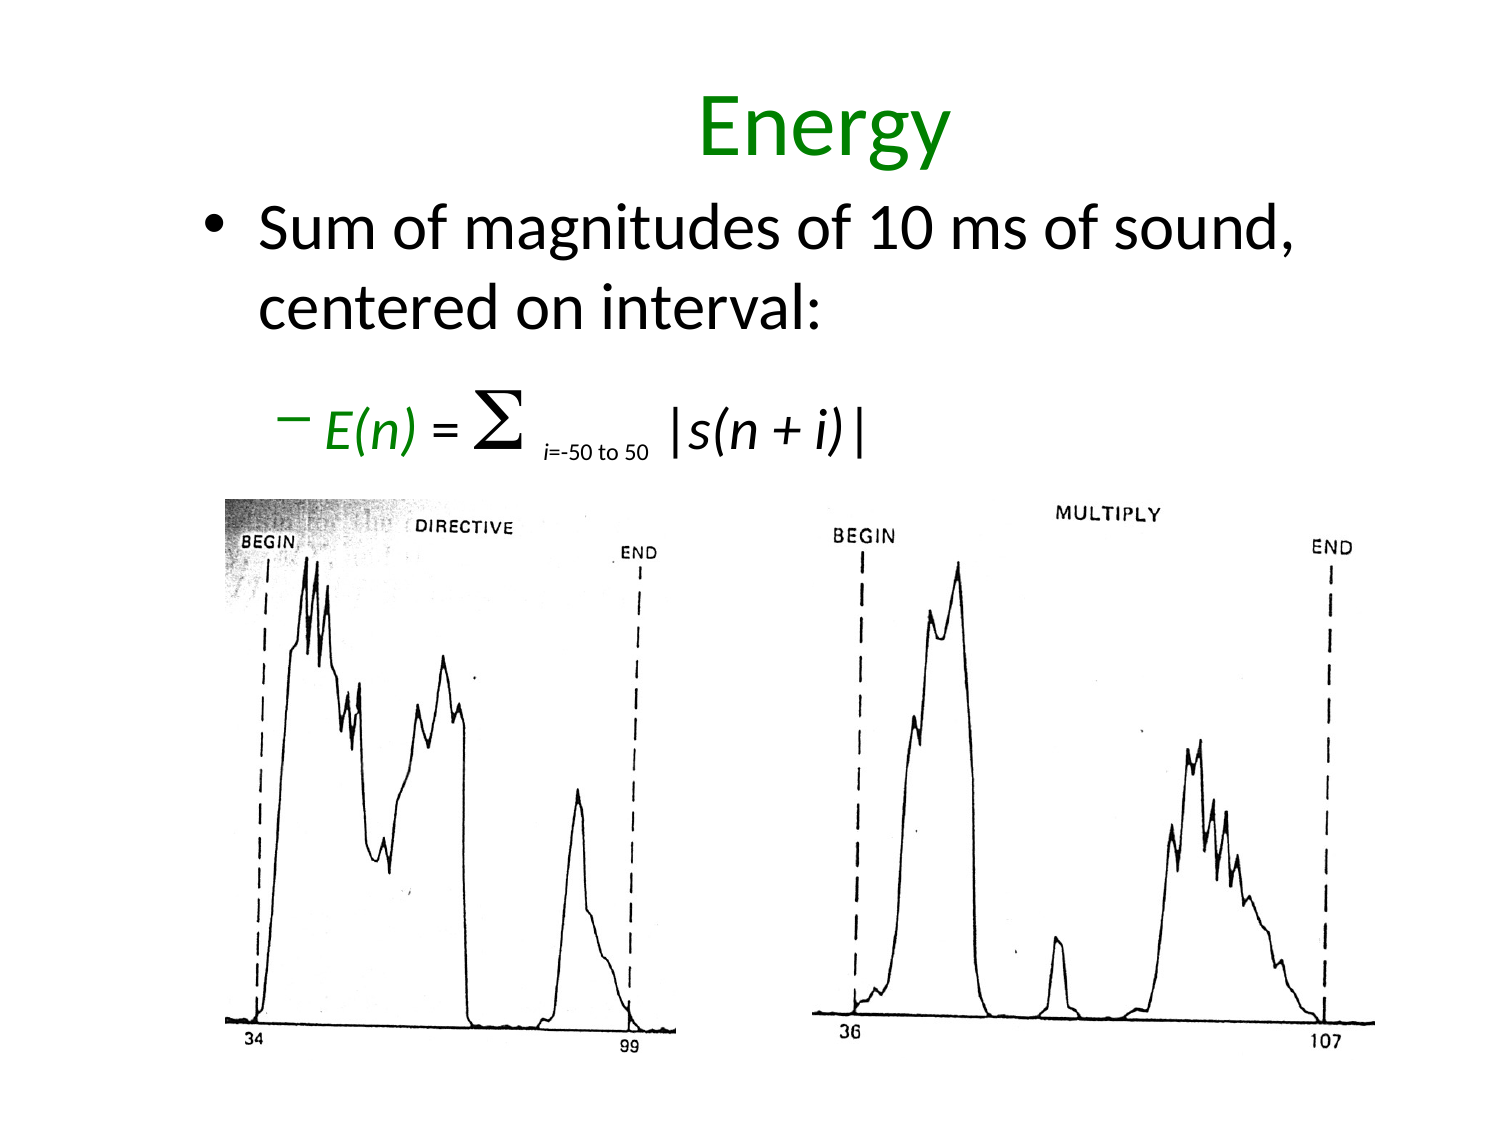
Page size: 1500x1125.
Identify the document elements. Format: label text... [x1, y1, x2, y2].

picture [812, 499, 1376, 1060]
picture [224, 499, 676, 1063]
list Sum of magnitudes of 10 ms of sound, centered on interval: E(n) =  i=-50 to 50 |s(n + i)| [187, 174, 1463, 525]
title Energy [187, 24, 1463, 174]
